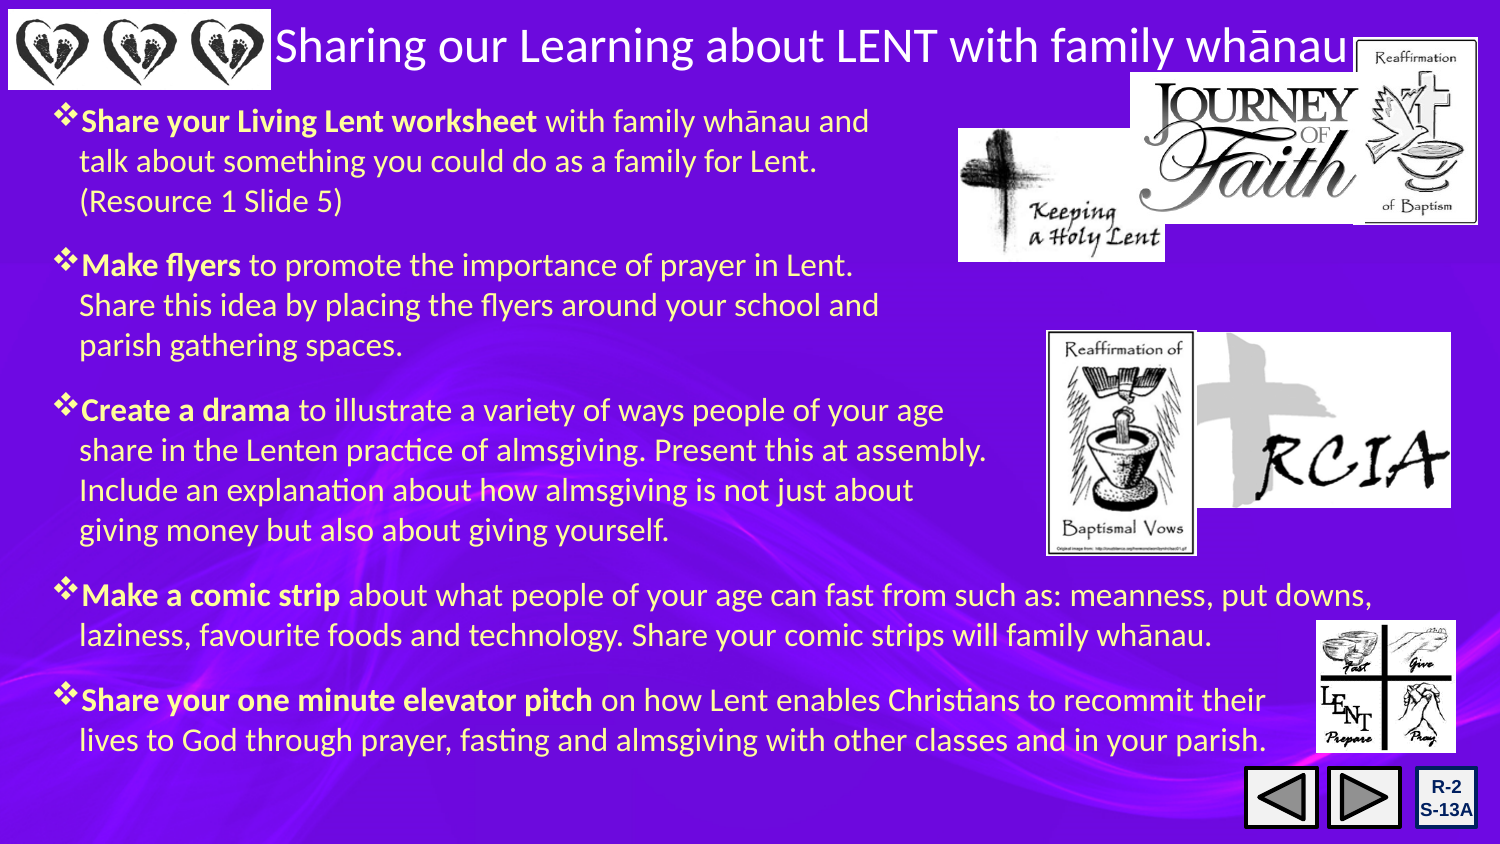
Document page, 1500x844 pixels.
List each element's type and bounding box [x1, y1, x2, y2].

text_box [8, 9, 271, 91]
picture [0, 0, 1500, 844]
text_box [957, 37, 1479, 263]
text_box [1046, 330, 1452, 556]
